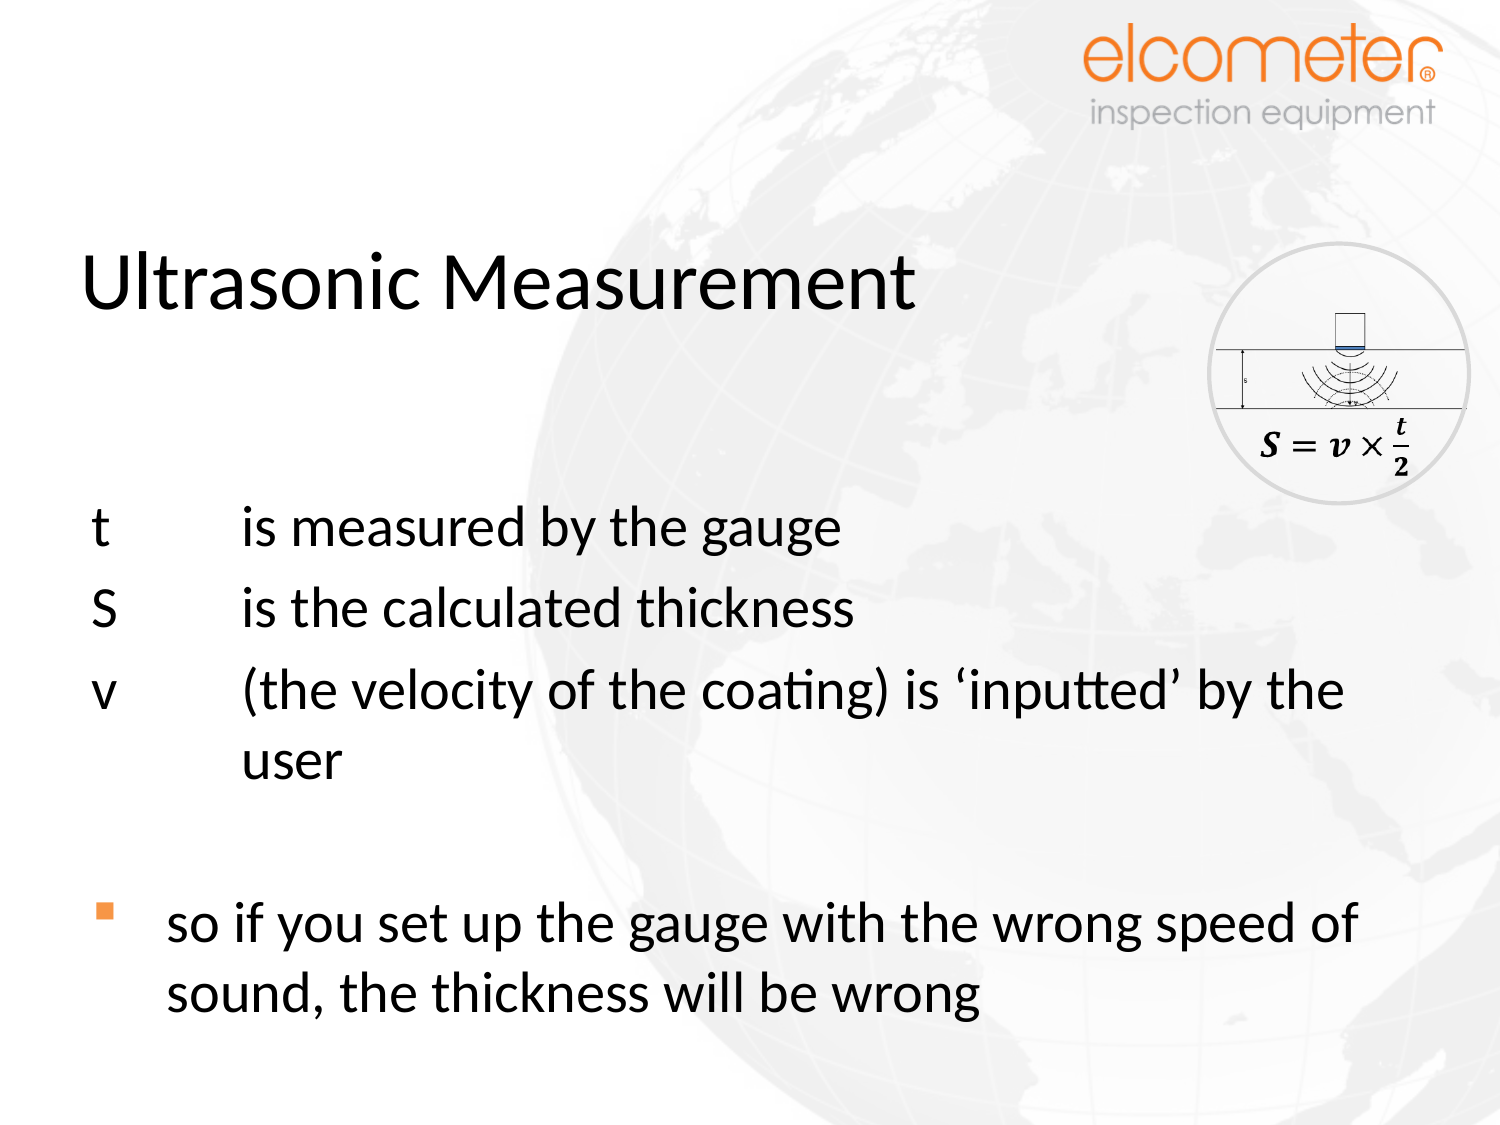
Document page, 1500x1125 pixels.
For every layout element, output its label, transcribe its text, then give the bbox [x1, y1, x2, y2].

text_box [1208, 243, 1470, 504]
picture [0, 0, 1500, 1125]
title Ultrasonic Measurement [64, 219, 1415, 407]
list t is measured by the gauge S is the calculated thickness v (the velocity of the coating) is ‘inputted’ by the user so if you set up the gauge with the wrong speed of sound, the thickness will be wrong [76, 480, 1427, 1048]
